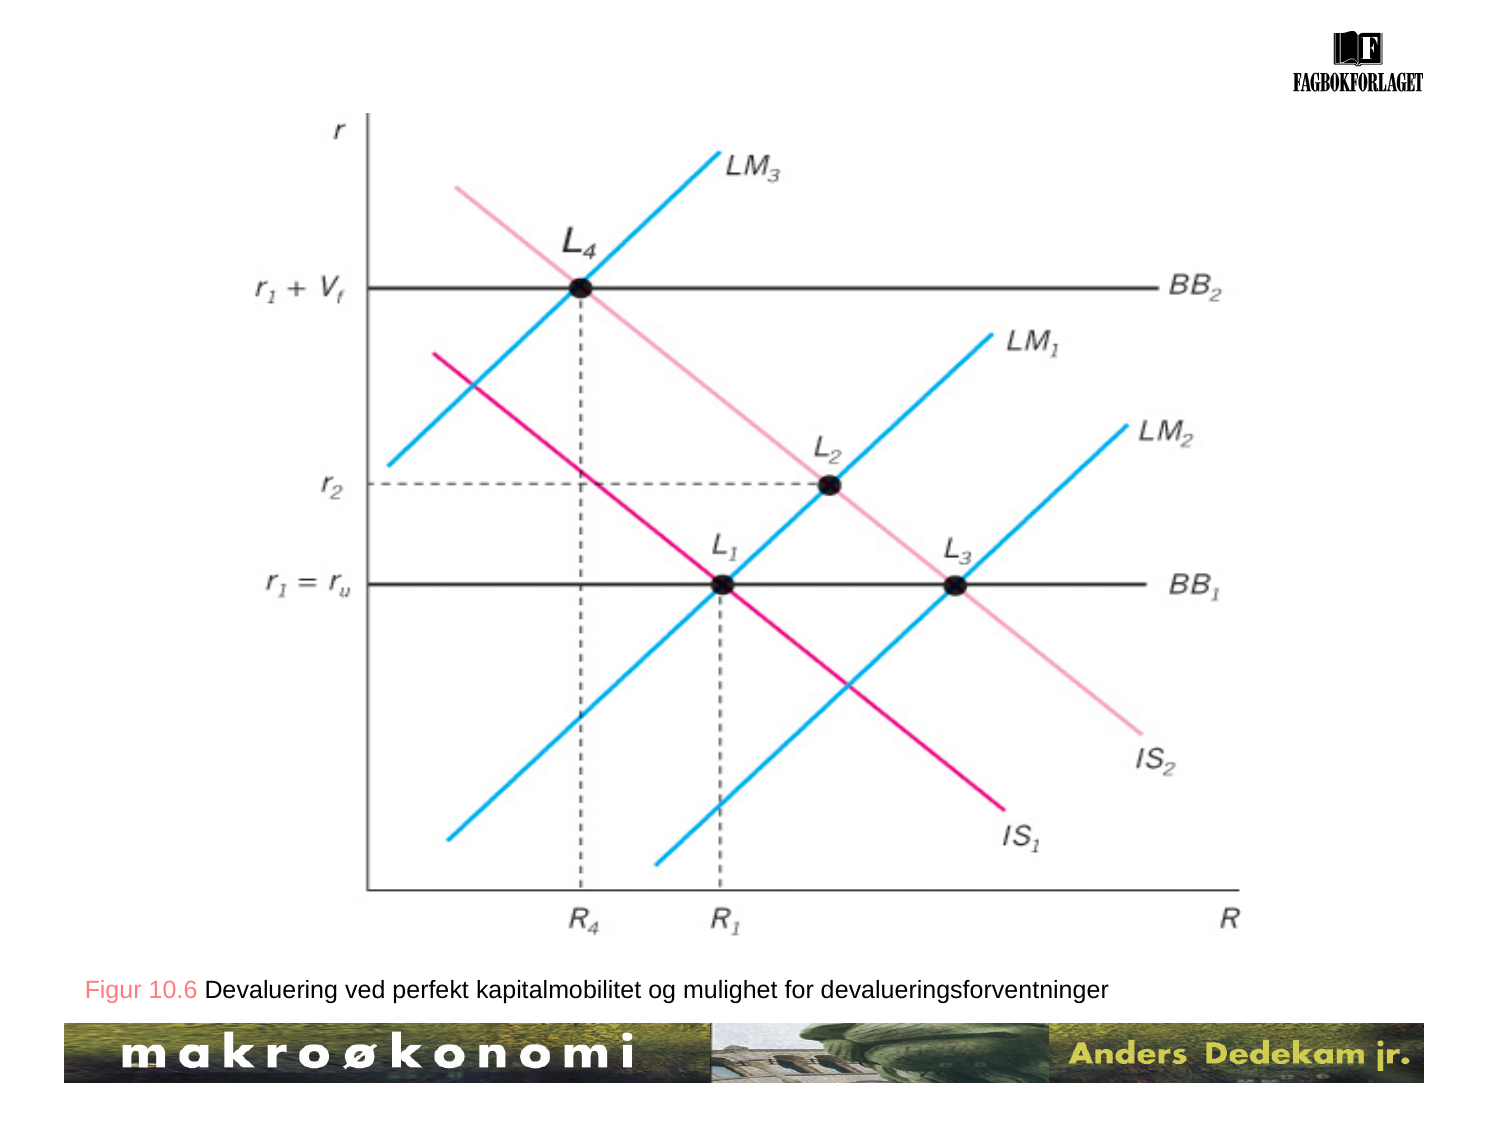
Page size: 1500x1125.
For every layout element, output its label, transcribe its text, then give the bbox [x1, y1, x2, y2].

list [254, 113, 1246, 941]
text_box Figur 10.6 Devaluering ved perfekt kapitalmobilitet og mulighet for devalueringsforventninger [70, 966, 1127, 1012]
picture [64, 1023, 1424, 1083]
